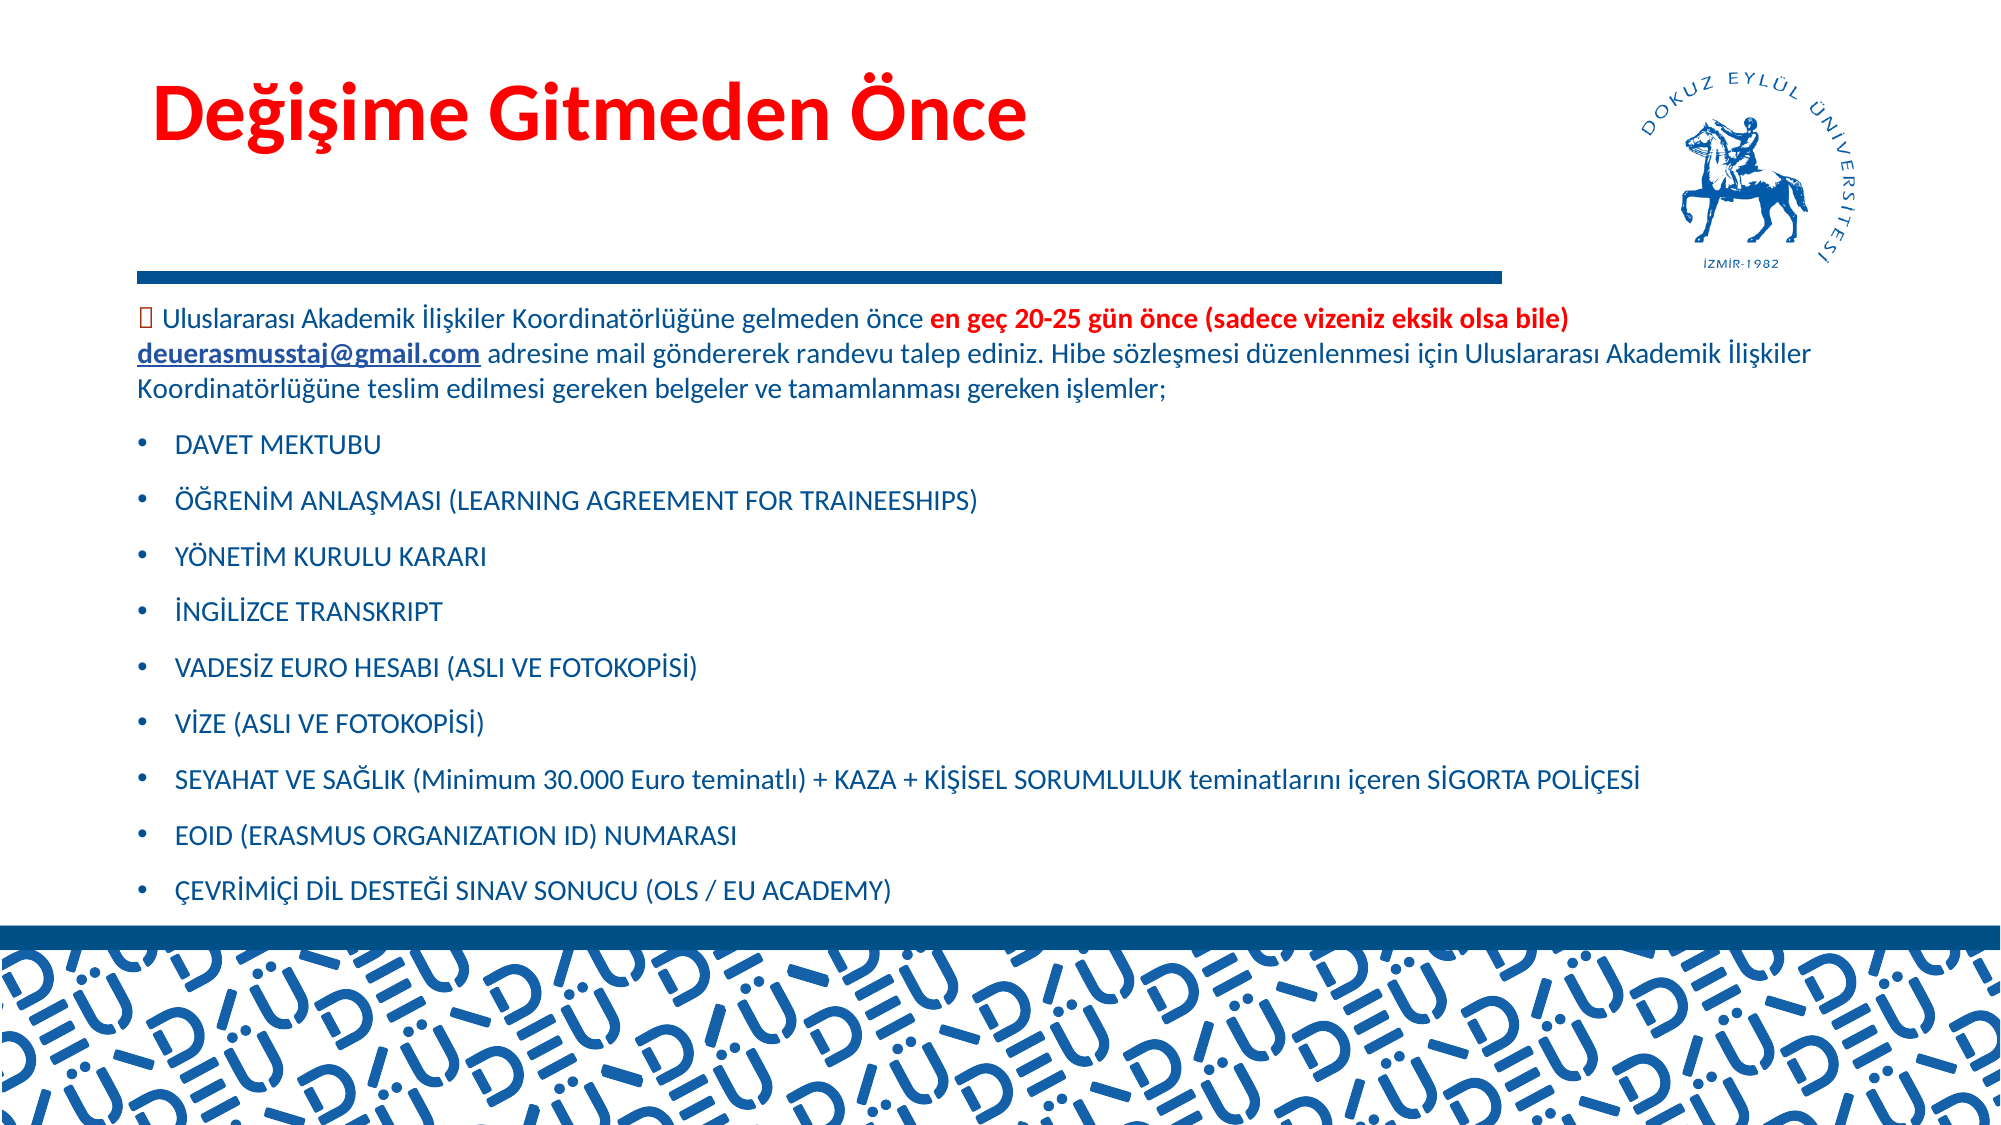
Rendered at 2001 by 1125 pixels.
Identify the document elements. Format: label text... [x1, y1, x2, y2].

list  Uluslararası Akademik İlişkiler Koordinatörlüğüne gelmeden önce en geç 20-25 gün önce (sadece vizeniz eksik olsa bile) deuerasmusstaj@gmail.com adresine mail göndererek randevu talep ediniz. Hibe sözleşmesi düzenlenmesi için Uluslararası Akademik İlişkiler Koordinatörlüğüne teslim edilmesi gereken belgeler ve tamamlanması gereken işlemler; DAVET MEKTUBU ÖĞRENİM ANLAŞMASI (LEARNING AGREEMENT FOR TRAINEESHIPS) YÖNETİM KURULU KARARI İNGİLİZCE TRANSKRIPT VADESİZ EURO HESABI (ASLI VE FOTOKOPİSİ) VİZE (ASLI VE FOTOKOPİSİ) SEYAHAT VE SAĞLIK (Minimum 30.000 Euro teminatlı) + KAZA + KİŞİSEL SORUMLULUK teminatlarını içeren SİGORTA POLİÇESİ EOID (ERASMUS ORGANIZATION ID) NUMARASI ÇEVRİMİÇİ DİL DESTEĞİ SINAV SONUCU (OLS / EU ACADEMY) [137, 299, 1863, 1125]
title Değişime Gitmeden Önce [137, 59, 1502, 278]
picture [0, 0, 2001, 1125]
